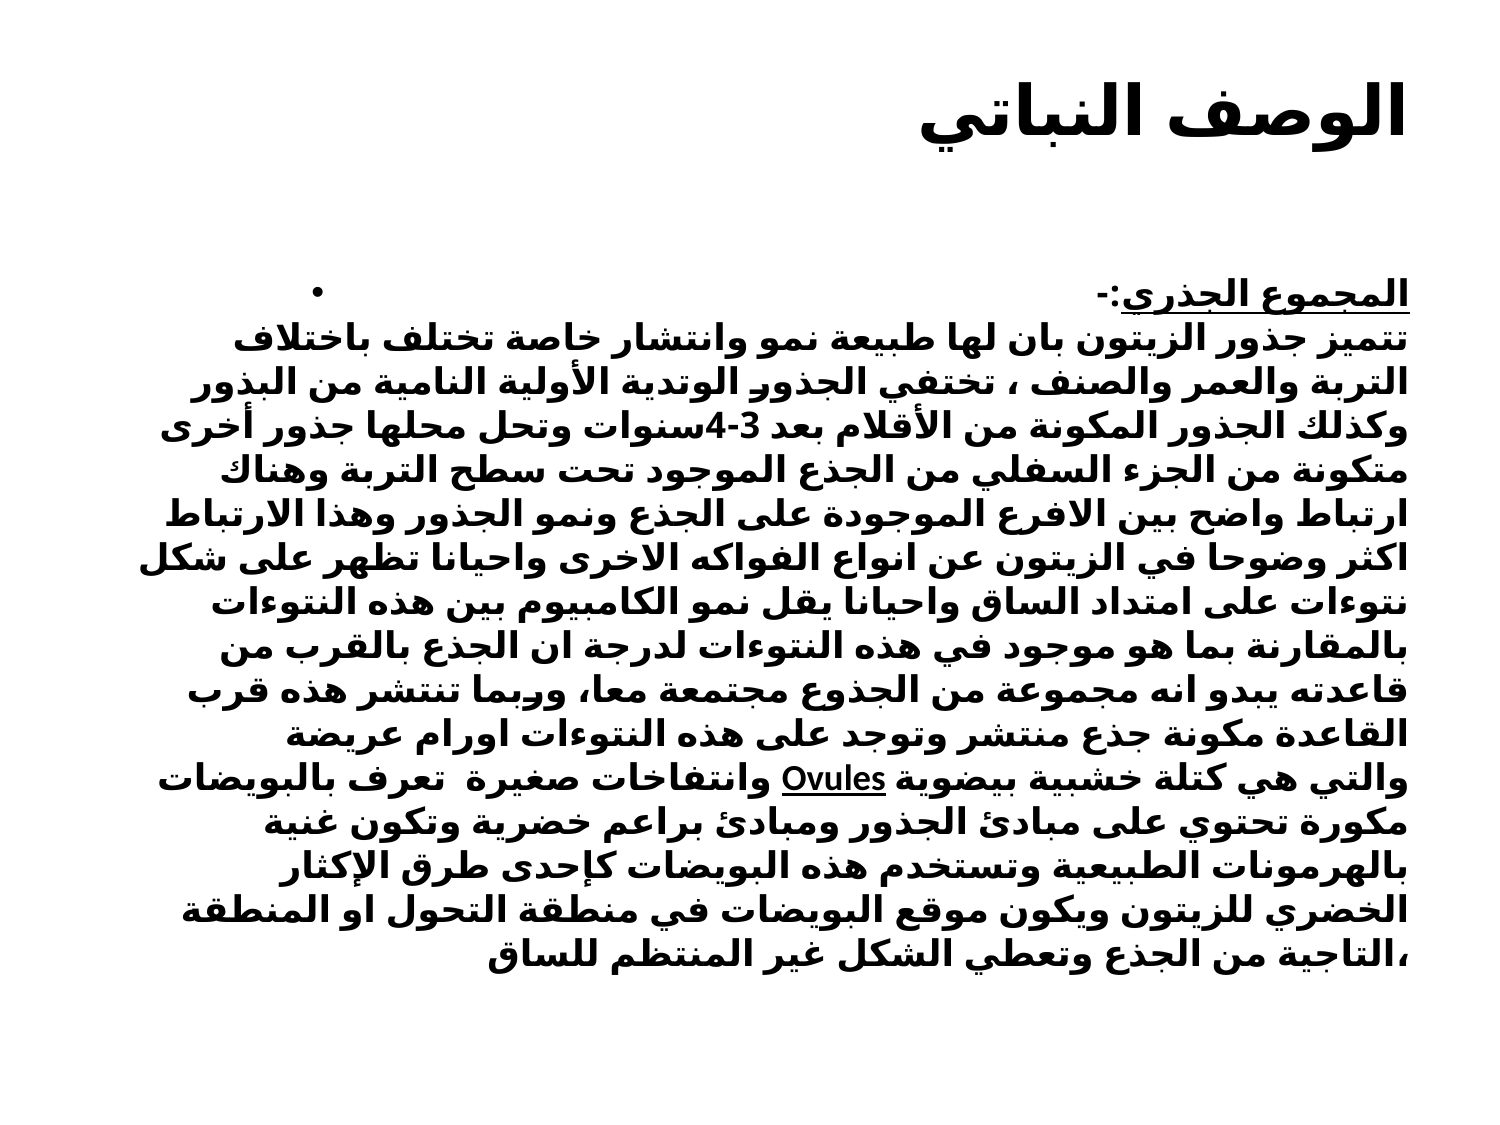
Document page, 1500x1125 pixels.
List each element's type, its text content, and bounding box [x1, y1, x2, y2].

title الوصف النباتي [75, 45, 1425, 233]
list المجموع الجذري:- تتميز جذور الزيتون بان لها طبيعة نمو وانتشار خاصة تختلف باختلاف التربة والعمر والصنف ، تختفي الجذور الوتدية الأولية النامية من البذور وكذلك الجذور المكونة من الأقلام بعد 3-4سنوات وتحل محلها جذور أخرى متكونة من الجزء السفلي من الجذع الموجود تحت سطح التربة وهناك ارتباط واضح بين الافرع الموجودة على الجذع ونمو الجذور وهذا الارتباط اكثر وضوحا في الزيتون عن انواع الفواكه الاخرى واحيانا تظهر على شكل نتوءات على امتداد الساق واحيانا يقل نمو الكامبيوم بين هذه النتوءات بالمقارنة بما هو موجود في هذه النتوءات لدرجة ان الجذع بالقرب من قاعدته يبدو انه مجموعة من الجذوع مجتمعة معا، وربما تنتشر هذه قرب القاعدة مكونة جذع منتشر وتوجد على هذه النتوءات اورام عريضة وانتفاخات صغيرة تعرف بالبويضات Ovules والتي هي كتلة خشبية بيضوية مكورة تحتوي على مبادئ الجذور ومبادئ براعم خضرية وتكون غنية بالهرمونات الطبيعية وتستخدم هذه البويضات كإحدى طرق الإكثار الخضري للزيتون ويكون موقع البويضات في منطقة التحول او المنطقة التاجية من الجذع وتعطي الشكل غير المنتظم للساق، [75, 262, 1425, 1005]
